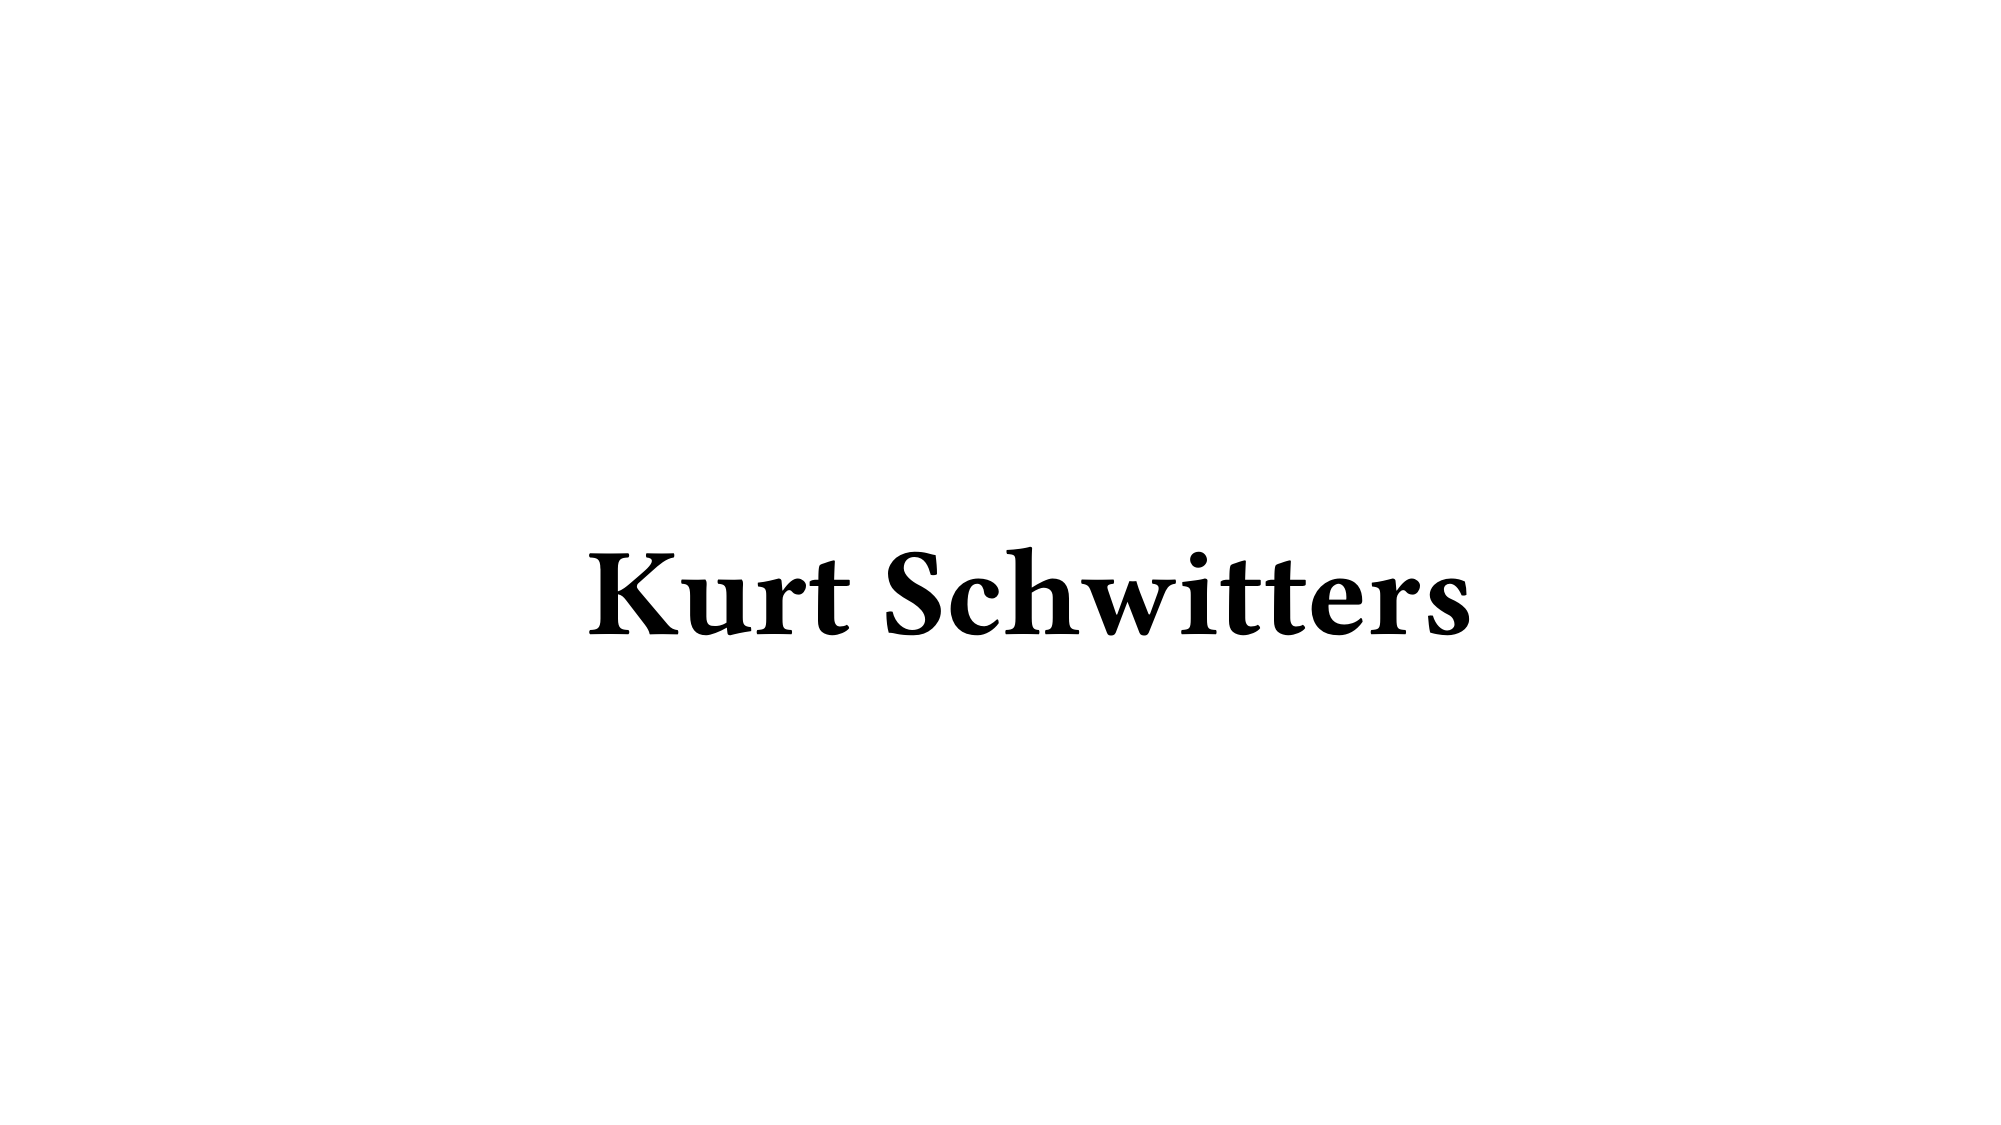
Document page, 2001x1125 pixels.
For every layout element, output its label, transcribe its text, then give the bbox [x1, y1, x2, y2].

text_box Kurt Schwitters [0, 501, 2000, 667]
